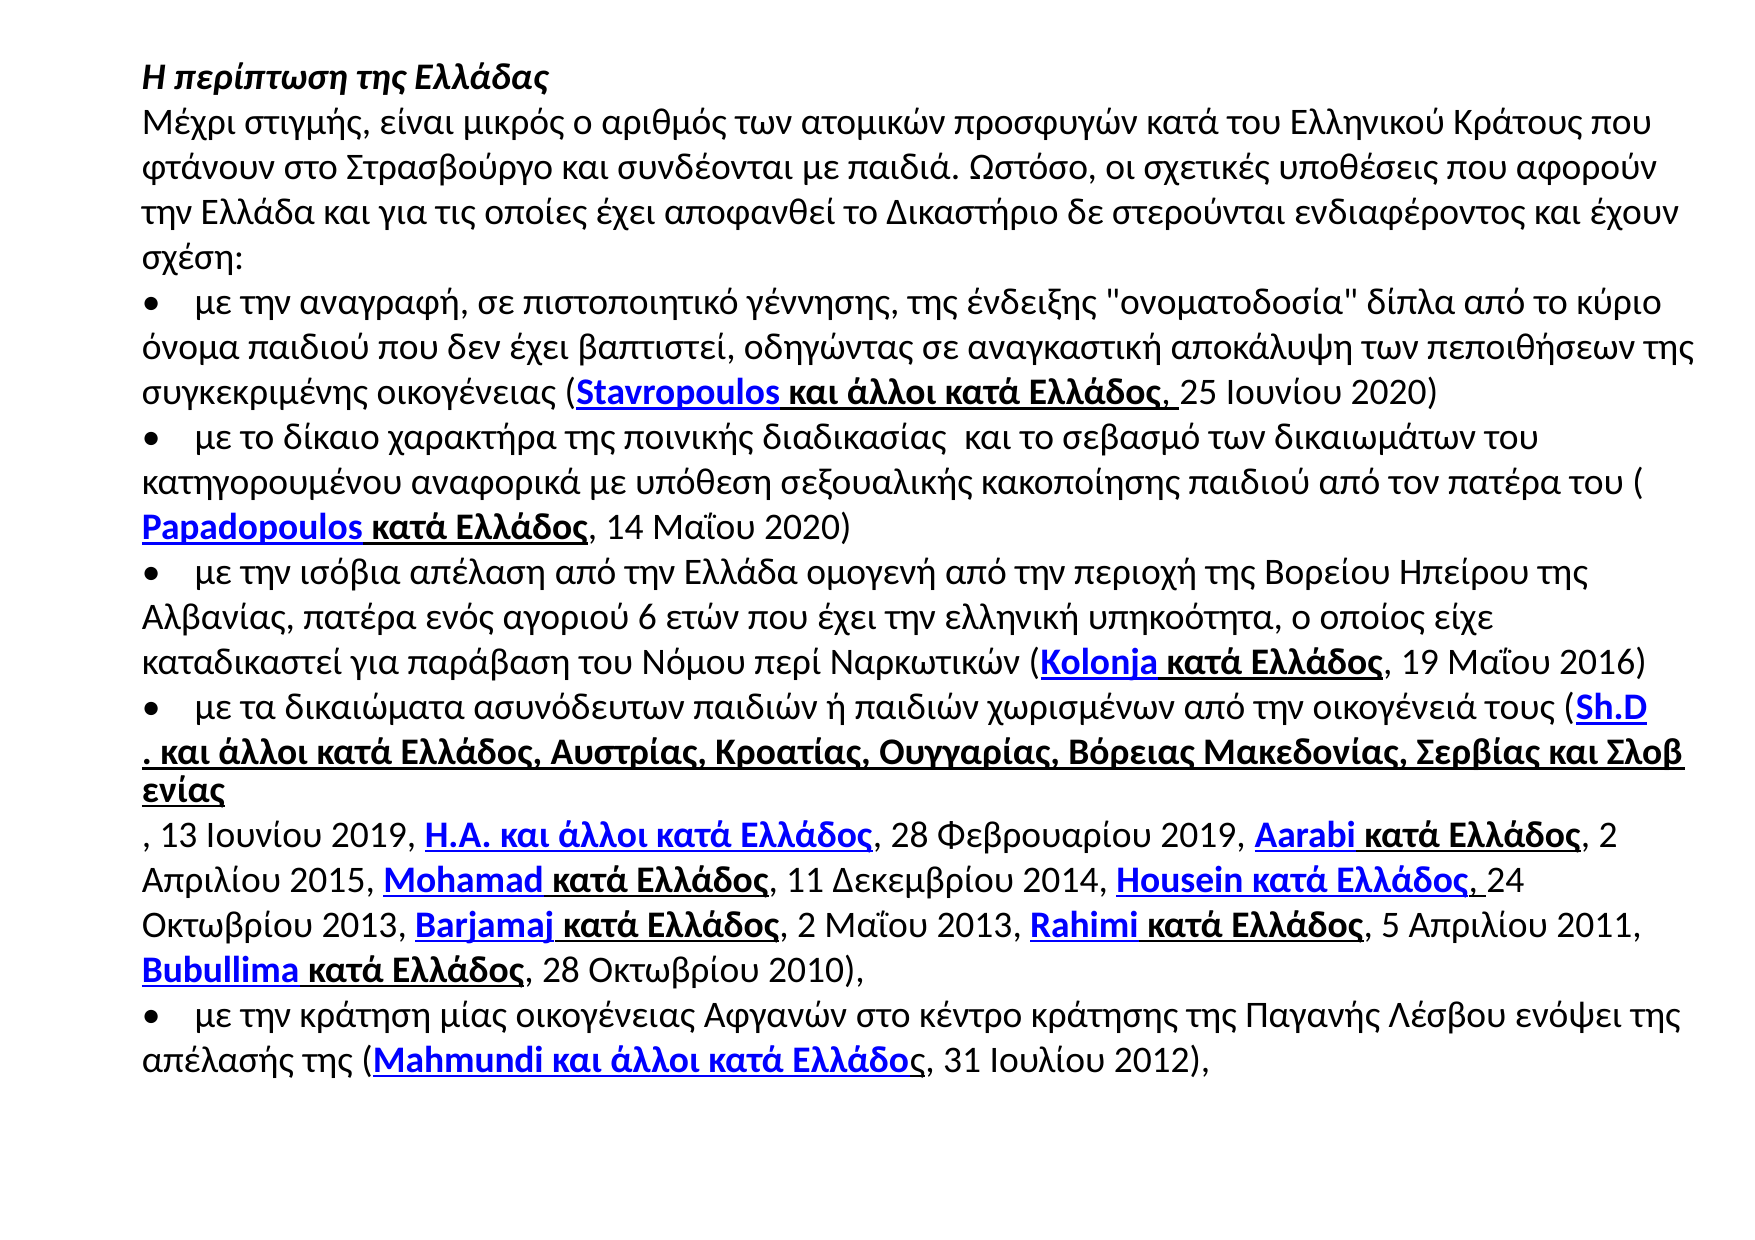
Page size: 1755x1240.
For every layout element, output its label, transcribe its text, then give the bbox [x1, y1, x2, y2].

text_box Η περίπτωση της Ελλάδας Μέχρι στιγμής, είναι μικρός ο αριθμός των ατομικών προσφυγών κατά του Ελληνικού Κράτους που φτάνουν στο Στρασβούργο και συνδέονται με παιδιά. Ωστόσο, οι σχετικές υποθέσεις που αφορούν την Ελλάδα και για τις οποίες έχει αποφανθεί το Δικαστήριο δε στερούνται ενδιαφέροντος και έχουν σχέση: • με την αναγραφή, σε πιστοποιητικό γέννησης, της ένδειξης "ονοματοδοσία" δίπλα από το κύριο όνομα παιδιού που δεν έχει βαπτιστεί, οδηγώντας σε αναγκαστική αποκάλυψη των πεποιθήσεων της συγκεκριμένης οικογένειας (Stavropoulos και άλλοι κατά Ελλάδος, 25 Ιουνίου 2020) • με το δίκαιο χαρακτήρα της ποινικής διαδικασίας και το σεβασμό των δικαιωμάτων του κατηγορουμένου αναφορικά με υπόθεση σεξουαλικής κακοποίησης παιδιού από τον πατέρα του (Papadopoulos κατά Ελλάδος, 14 Μαΐου 2020) • με την ισόβια απέλαση από την Ελλάδα ομογενή από την περιοχή της Βορείου Ηπείρου της Αλβανίας, πατέρα ενός αγοριού 6 ετών που έχει την ελληνική υπηκοότητα, ο οποίος είχε καταδικαστεί για παράβαση του Νόμου περί Ναρκωτικών (Kolonja κατά Ελλάδος, 19 Μαΐου 2016) • με τα δικαιώματα ασυνόδευτων παιδιών ή παιδιών χωρισμένων από την οικογένειά τους (Sh.D. και άλλοι κατά Ελλάδος, Αυστρίας, Κροατίας, Ουγγαρίας, Βόρειας Μακεδονίας, Σερβίας και Σλοβενίας, 13 Ιουνίου 2019, H.A. και άλλοι κατά Ελλάδος, 28 Φεβρουαρίου 2019, Aarabi κατά Ελλάδος, 2 Απριλίου 2015, Mohamad κατά Ελλάδος, 11 Δεκεμβρίου 2014, Housein κατά Ελλάδος, 24 Οκτωβρίου 2013, Barjamaj κατά Ελλάδος, 2 Μαΐου 2013, Rahimi κατά Ελλάδος, 5 Απριλίου 2011, Bubullima κατά Ελλάδος, 28 Οκτωβρίου 2010), • με την κράτηση μίας οικογένειας Αφγανών στο κέντρο κράτησης της Παγανής Λέσβου ενόψει της απέλασής της (Mahmundi και άλλοι κατά Ελλάδος, 31 Ιουλίου 2012), [52, 44, 1715, 1050]
